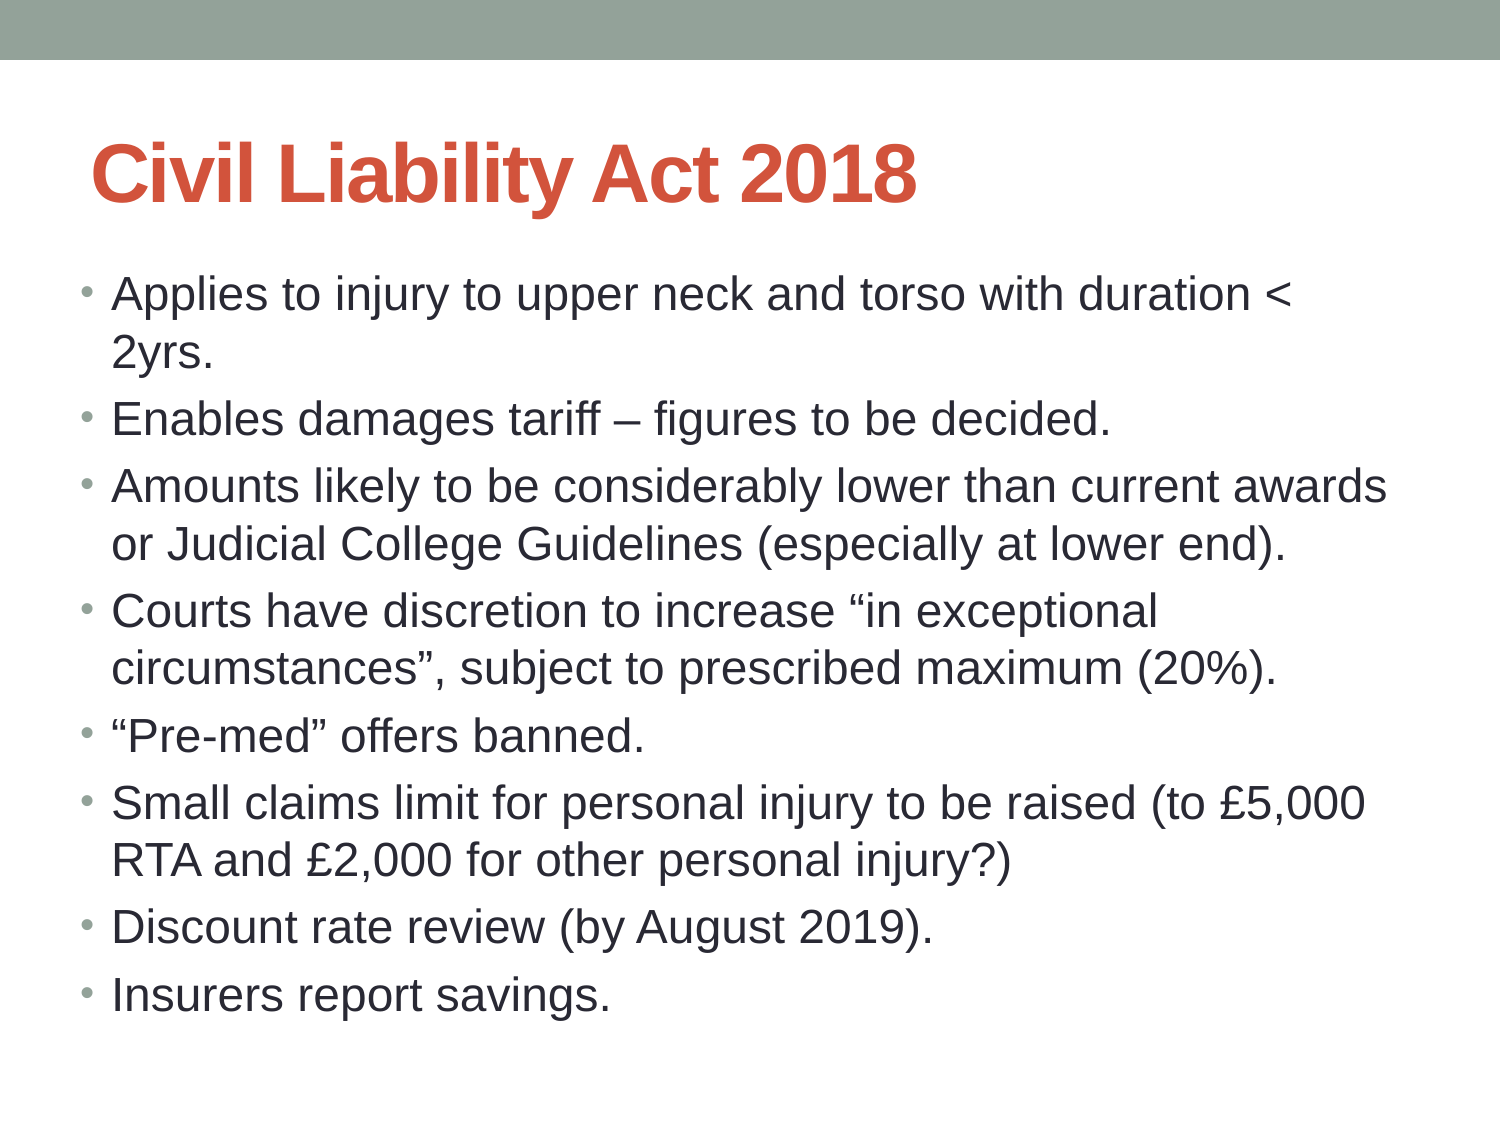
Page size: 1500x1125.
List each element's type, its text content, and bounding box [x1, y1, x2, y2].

list Applies to injury to upper neck and torso with duration < 2yrs. Enables damages tariff – figures to be decided. Amounts likely to be considerably lower than current awards or Judicial College Guidelines (especially at lower end). Courts have discretion to increase “in exceptional circumstances”, subject to prescribed maximum (20%). “Pre-med” offers banned. Small claims limit for personal injury to be raised (to £5,000 RTA and £2,000 for other personal injury?) Discount rate review (by August 2019). Insurers report savings. [64, 255, 1415, 1056]
title Civil Liability Act 2018 [75, 87, 1425, 250]
